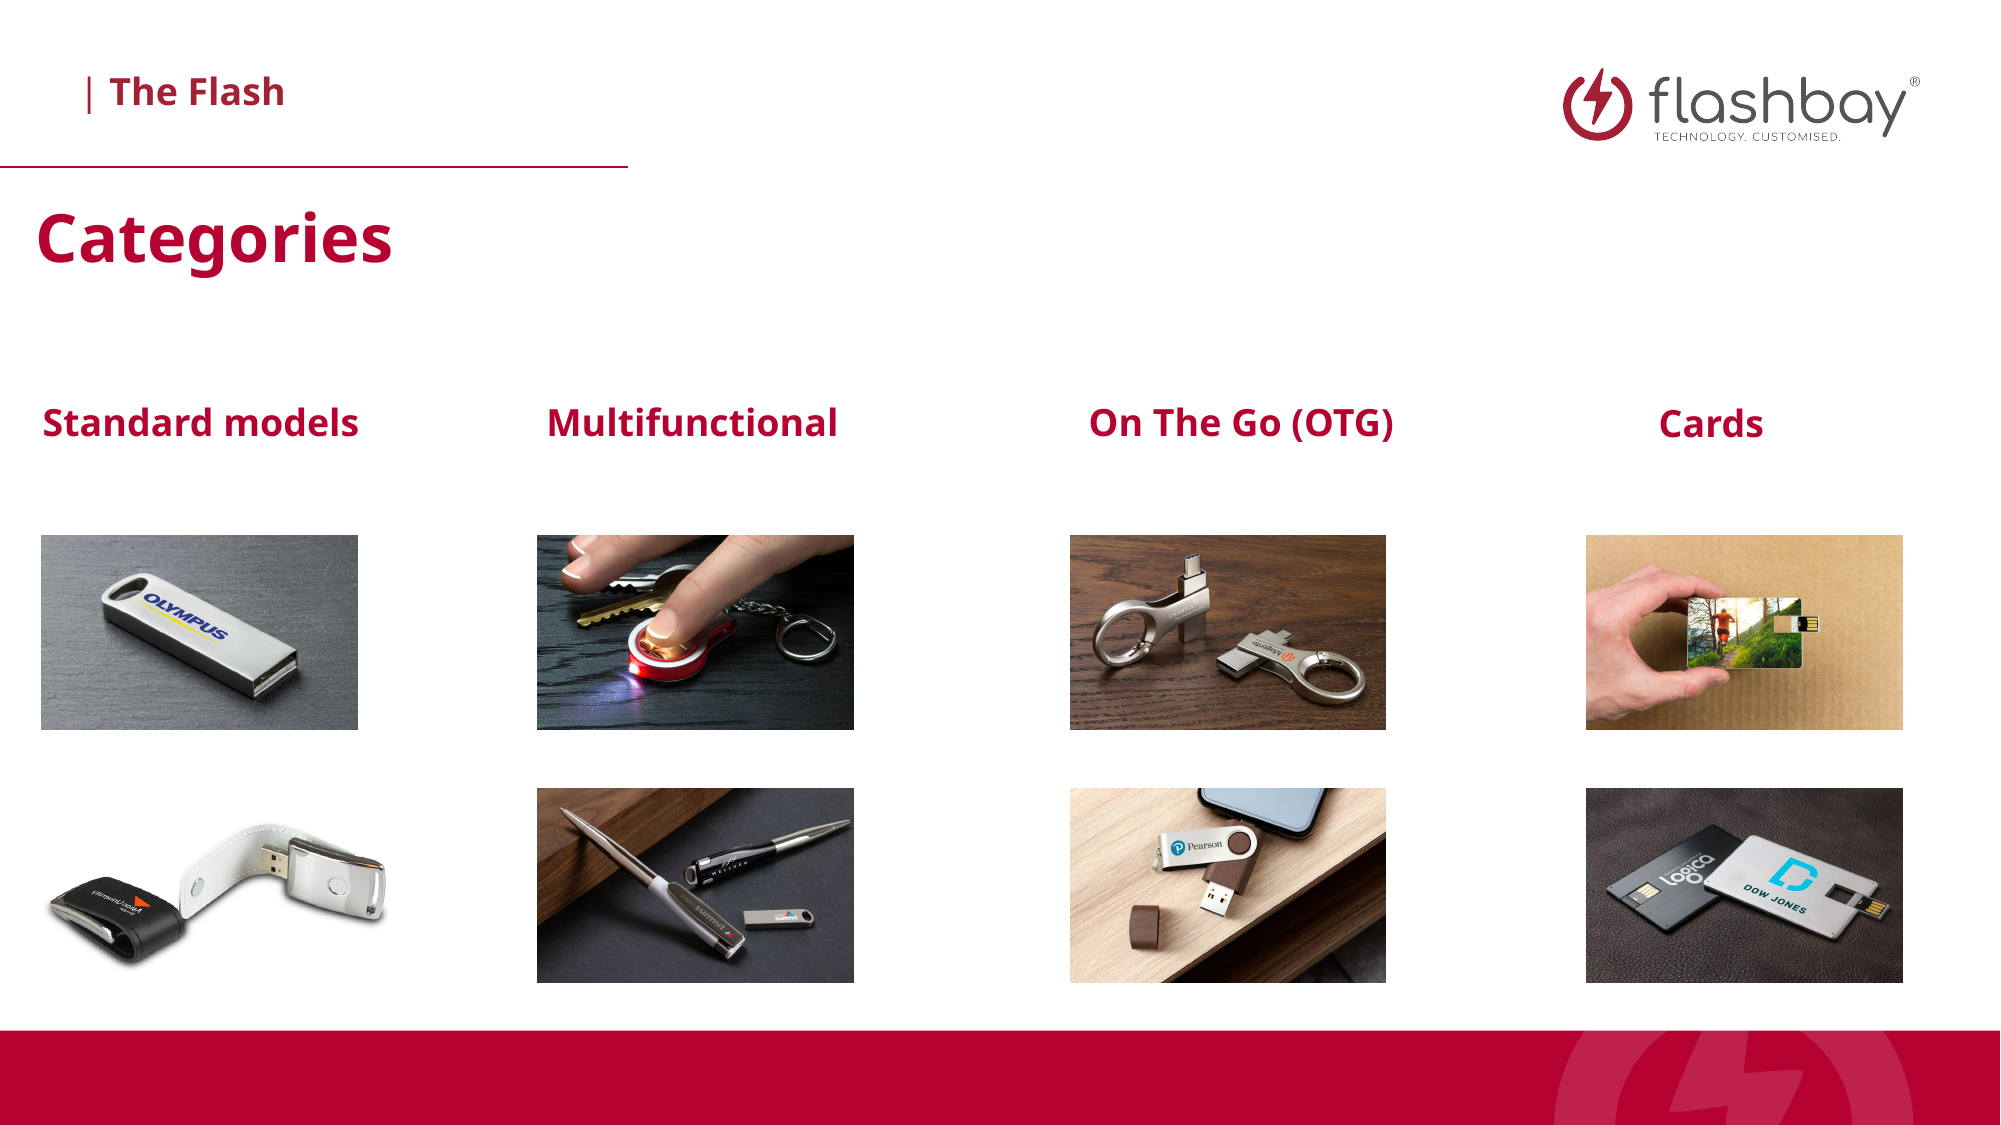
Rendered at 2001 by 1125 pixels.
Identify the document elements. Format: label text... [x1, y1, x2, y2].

picture [1070, 535, 1386, 730]
picture [33, 779, 405, 1008]
picture [1519, 1030, 1944, 1125]
text_box On The Go (OTG) [1073, 391, 1504, 451]
text_box Multifunctional [531, 391, 953, 451]
picture [537, 535, 854, 730]
picture [41, 535, 358, 730]
picture [1586, 788, 1903, 983]
picture [1070, 788, 1386, 983]
picture [1586, 535, 1903, 730]
text_box Standard models [20, 391, 392, 451]
picture [537, 788, 854, 983]
text_box Cards [1643, 392, 1938, 453]
text_box Categories [0, 188, 724, 284]
picture [1563, 68, 1920, 141]
